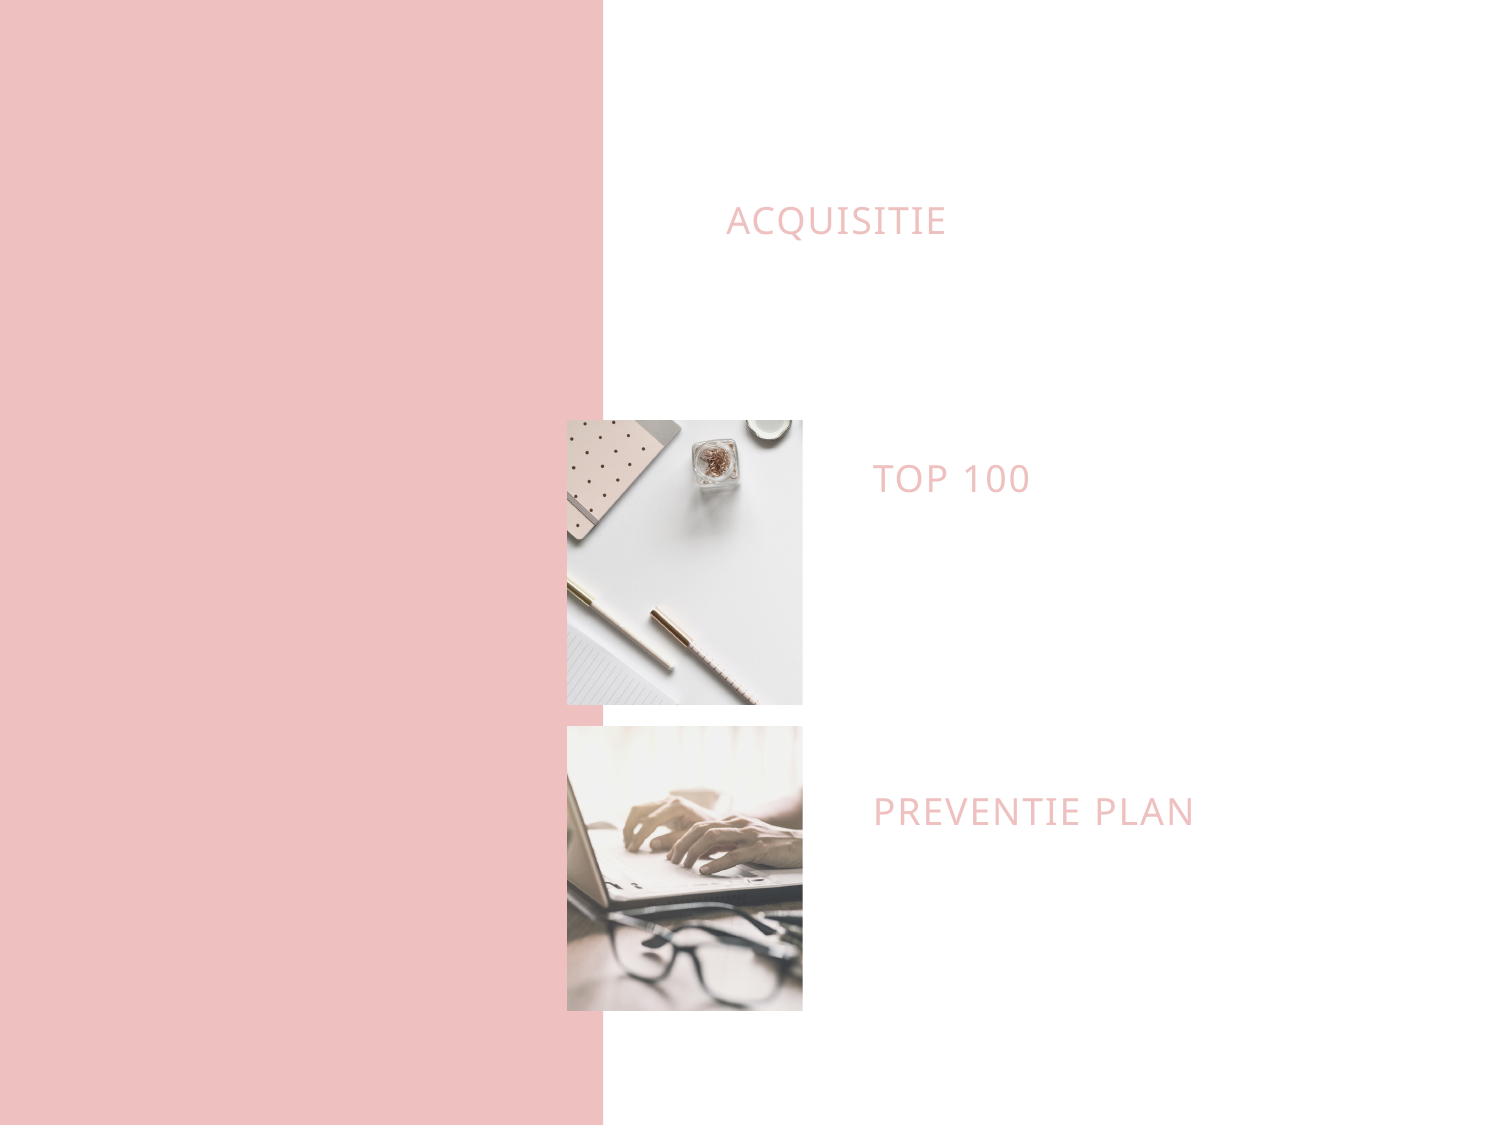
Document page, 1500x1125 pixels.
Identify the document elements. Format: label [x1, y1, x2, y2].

text_box [726, 105, 1500, 320]
text_box [872, 454, 1416, 618]
text_box [0, 0, 604, 1125]
text_box [566, 420, 803, 1011]
text_box [872, 786, 1416, 901]
